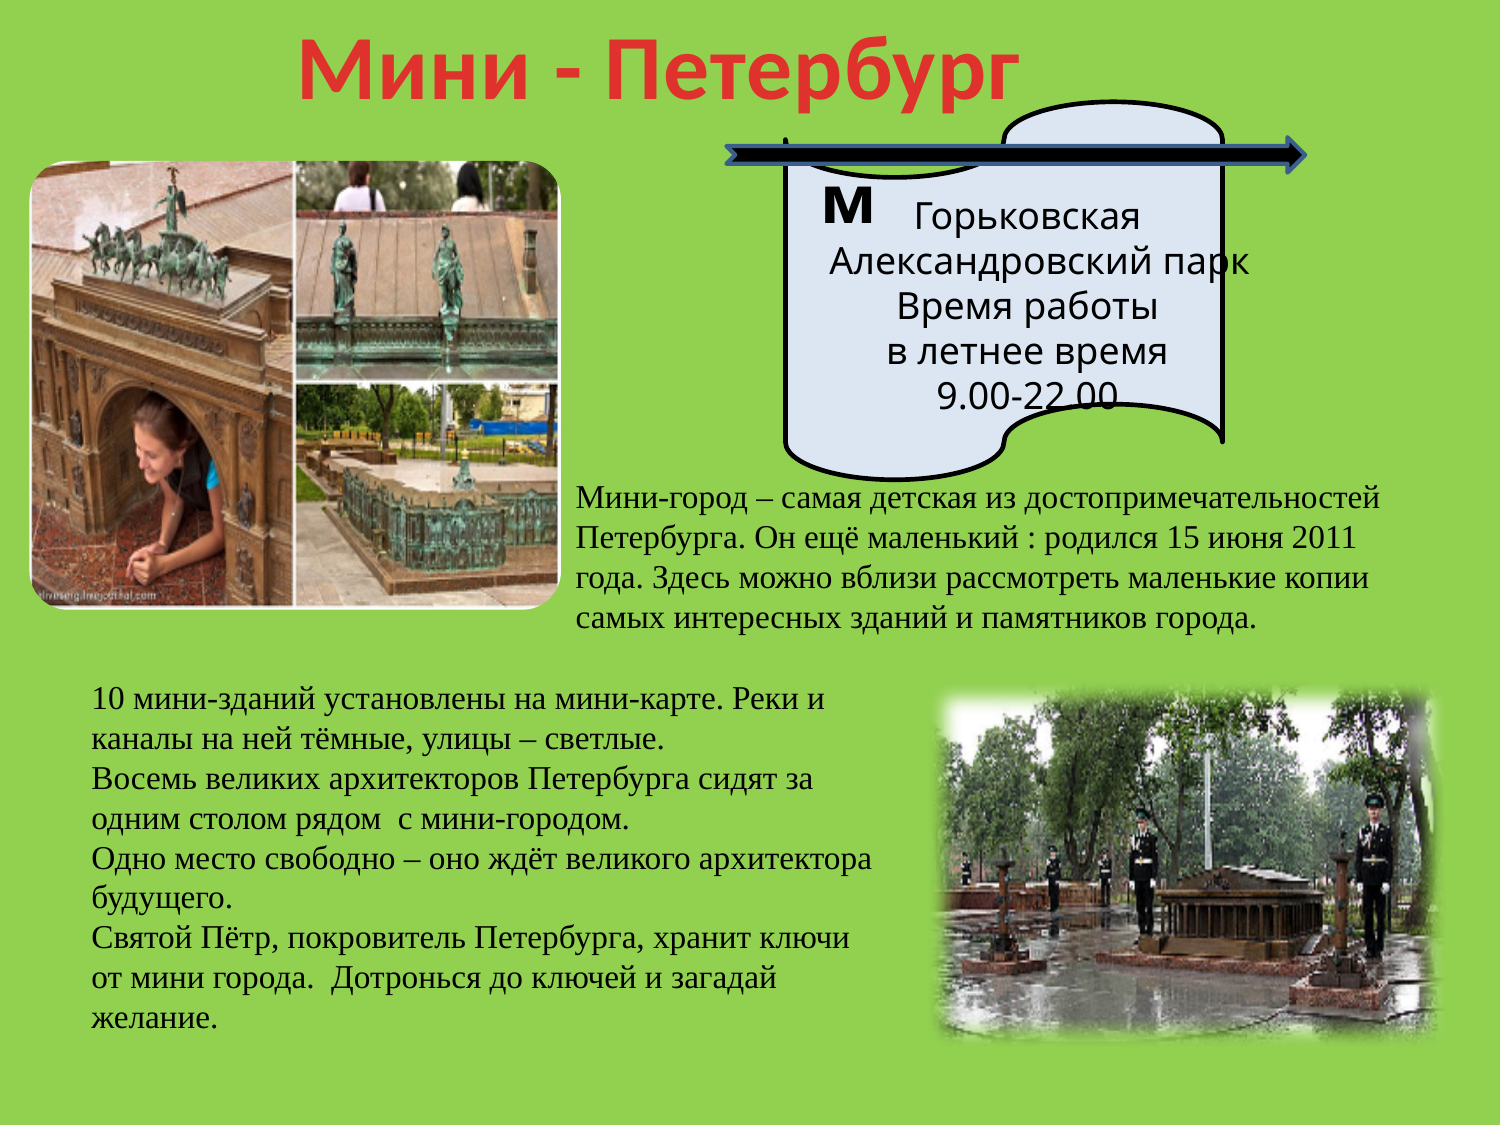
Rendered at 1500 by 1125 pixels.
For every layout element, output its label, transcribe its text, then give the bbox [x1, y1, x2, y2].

text_box Горьковская Александровский парк Время работы в летнее время 9.00-22.00 [785, 184, 1270, 470]
text_box [1001, 99, 1225, 143]
text_box м [806, 148, 892, 244]
picture [29, 160, 562, 610]
text_box Мини-город – самая детская из достопримечательностей Петербурга. Он ещё маленький : родился 15 июня 2011 года. Здесь можно вблизи рассмотреть маленькие копии самых интересных зданий и памятников города. [560, 467, 1436, 643]
picture [926, 680, 1448, 1049]
text_box [892, 166, 1225, 184]
text_box 10 мини-зданий установлены на мини-карте. Реки и каналы на ней тёмные, улицы – светлые. Восемь великих архитекторов Петербурга сидят за одним столом рядом с мини-городом. Одно место свободно – оно ждёт великого архитектора будущего. Святой Пётр, покровитель Петербурга, хранит ключи от мини города. Дотронься до ключей и загадай желание. [76, 668, 892, 1043]
text_box [783, 166, 806, 449]
text_box [724, 135, 1308, 175]
text_box [814, 470, 975, 482]
text_box Мини - Петербург [281, 0, 1037, 125]
